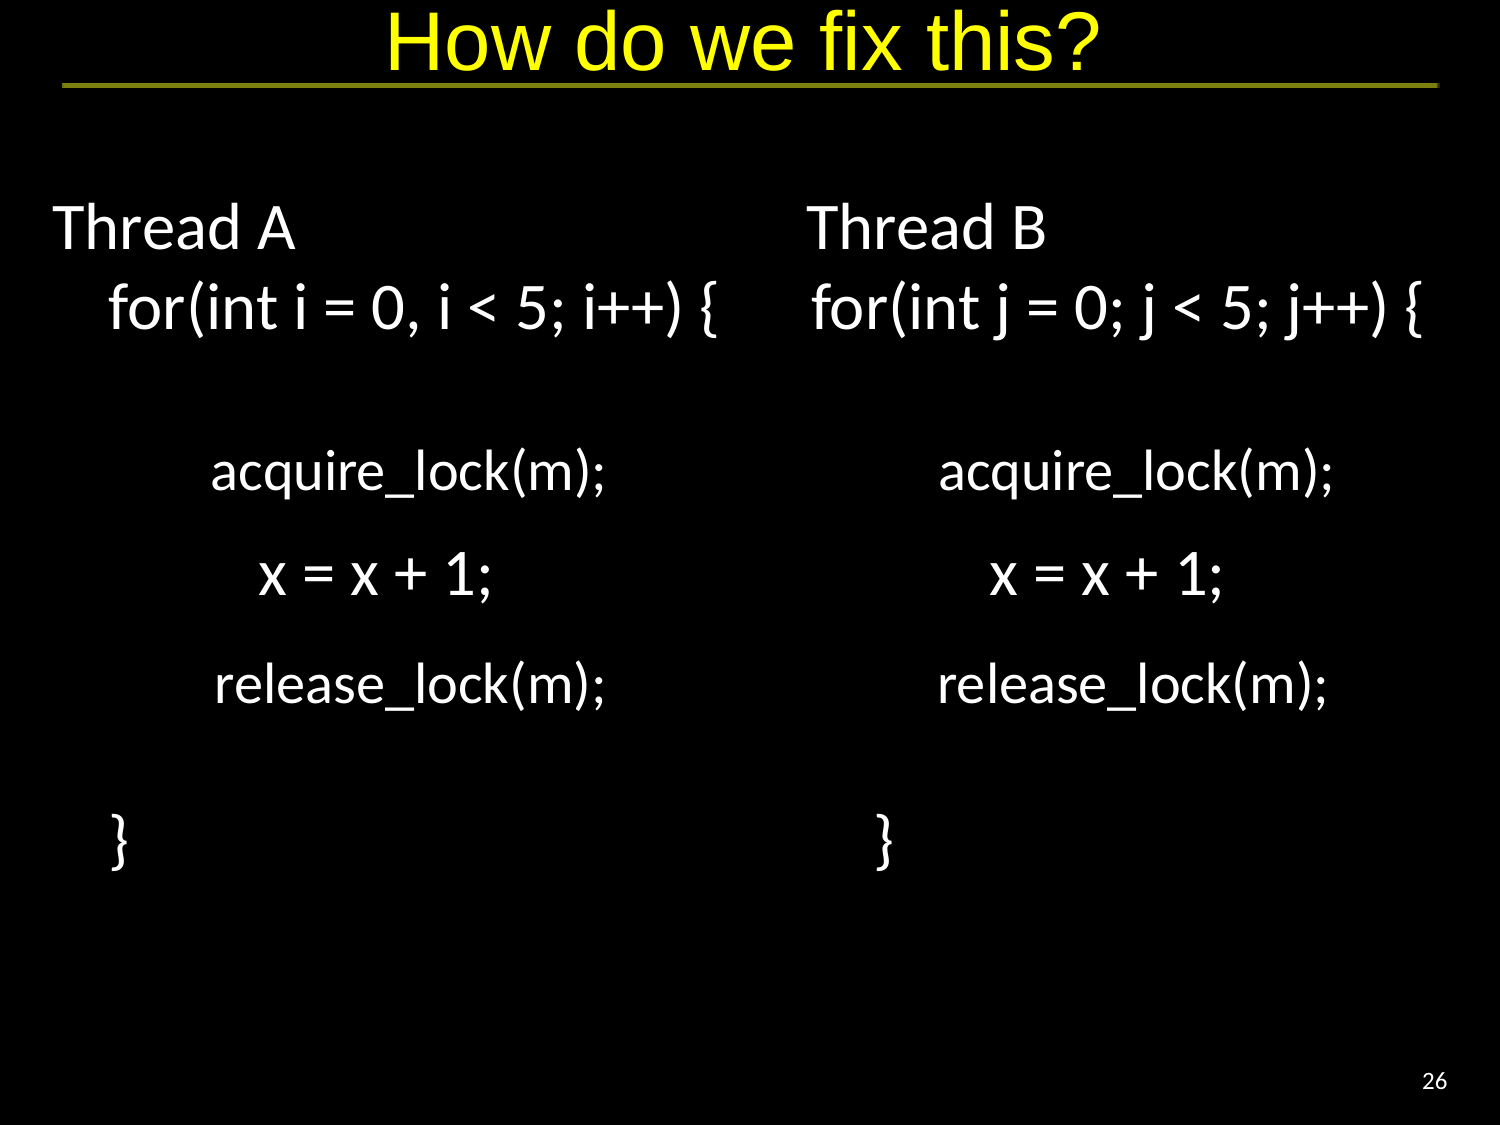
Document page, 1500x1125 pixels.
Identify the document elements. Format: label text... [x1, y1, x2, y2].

title How do we fix this? [24, 0, 1463, 75]
text_box release_lock(m); release_lock(m); [199, 637, 1413, 723]
list Thread A Thread B for(int i = 0, i < 5; i++) { for(int j = 0; j < 5; j++) { x = x + 1; x = x + 1; } } [37, 174, 1463, 1063]
text_box acquire_lock(m); acquire_lock(m); [195, 425, 1388, 510]
picture [62, 83, 1440, 88]
